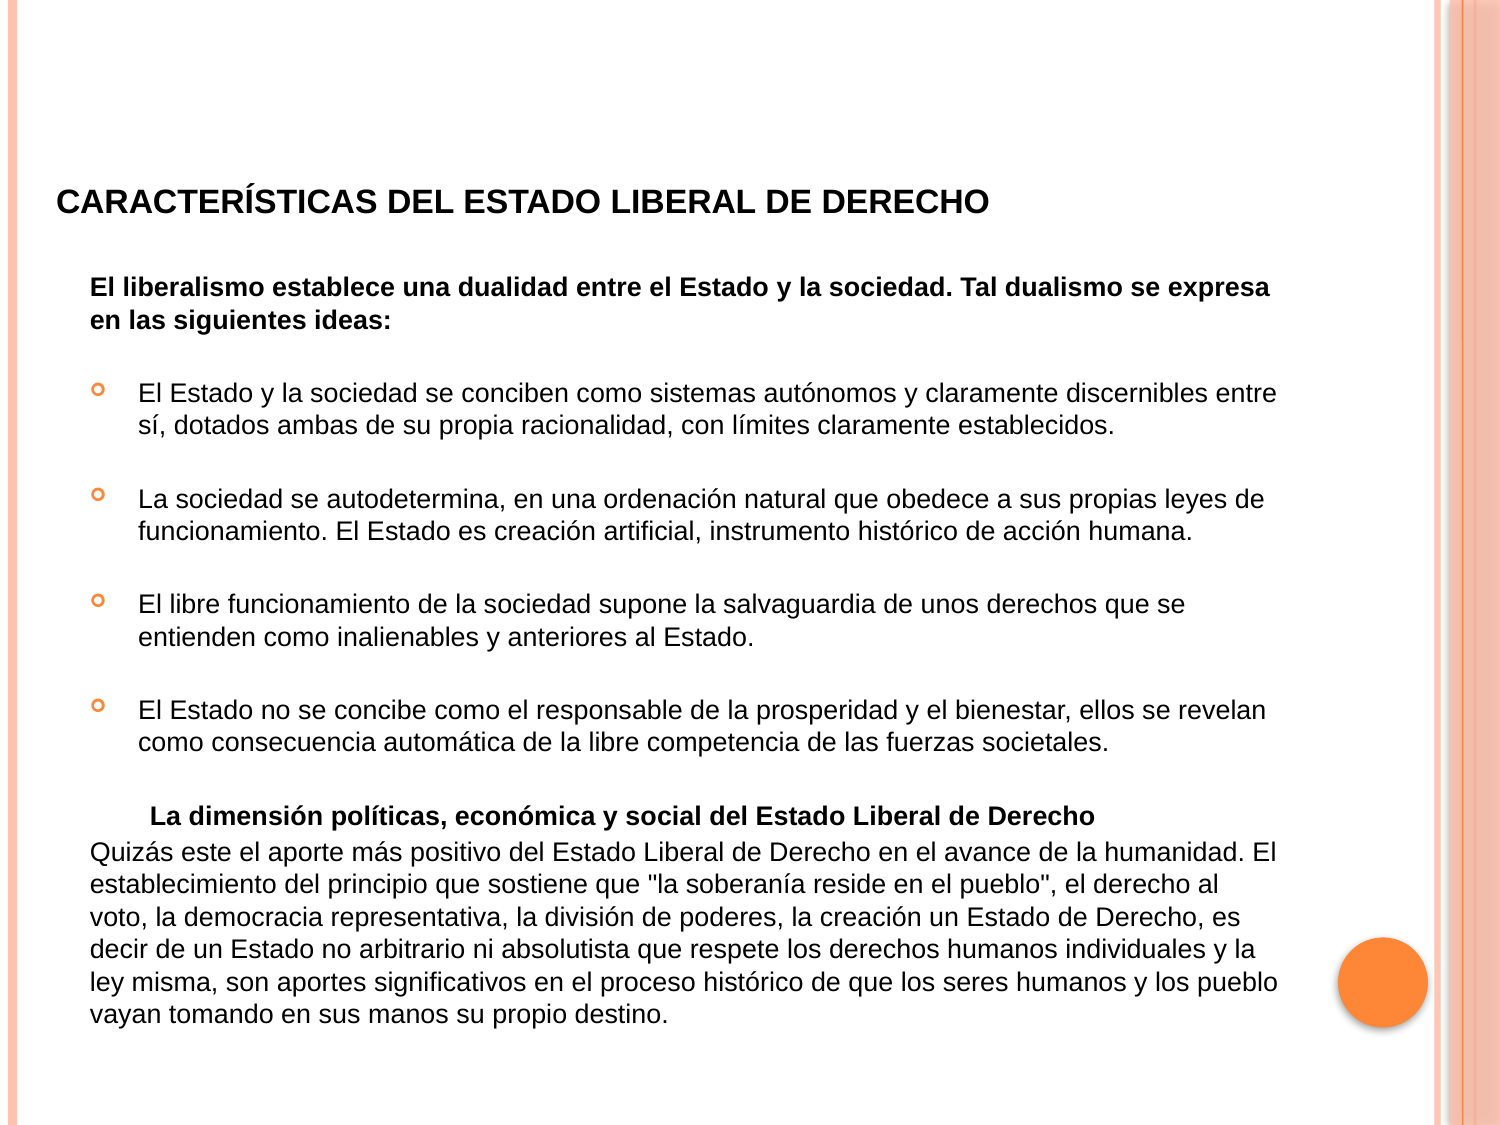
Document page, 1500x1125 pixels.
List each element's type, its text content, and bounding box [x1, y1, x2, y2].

title Características del Estado Liberal de Derecho [41, 137, 1442, 262]
list El liberalismo establece una dualidad entre el Estado y la sociedad. Tal dualismo se expresa en las siguientes ideas: El Estado y la sociedad se conciben como sistemas autónomos y claramente discernibles entre sí, dotados ambas de su propia racionalidad, con límites claramente establecidos. La sociedad se autodetermina, en una ordenación natural que obedece a sus propias leyes de funcionamiento. El Estado es creación artificial, instrumento histórico de acción humana. El libre funcionamiento de la sociedad supone la salvaguardia de unos derechos que se entienden como inalienables y anteriores al Estado. El Estado no se concibe como el responsable de la prosperidad y el bienestar, ellos se revelan como consecuencia automática de la libre competencia de las fuerzas societales. La dimensión políticas, económica y social del Estado Liberal de Derecho Quizás este el aporte más positivo del Estado Liberal de Derecho en el avance de la humanidad. El establecimiento del principio que sostiene que "la soberanía reside en el pueblo", el derecho al voto, la democracia representativa, la división de poderes, la creación un Estado de Derecho, es decir de un Estado no arbitrario ni absolutista que respete los derechos humanos individuales y la ley misma, son aportes significativos en el proceso histórico de que los seres humanos y los pueblo vayan tomando en sus manos su propio destino. [75, 262, 1300, 1062]
